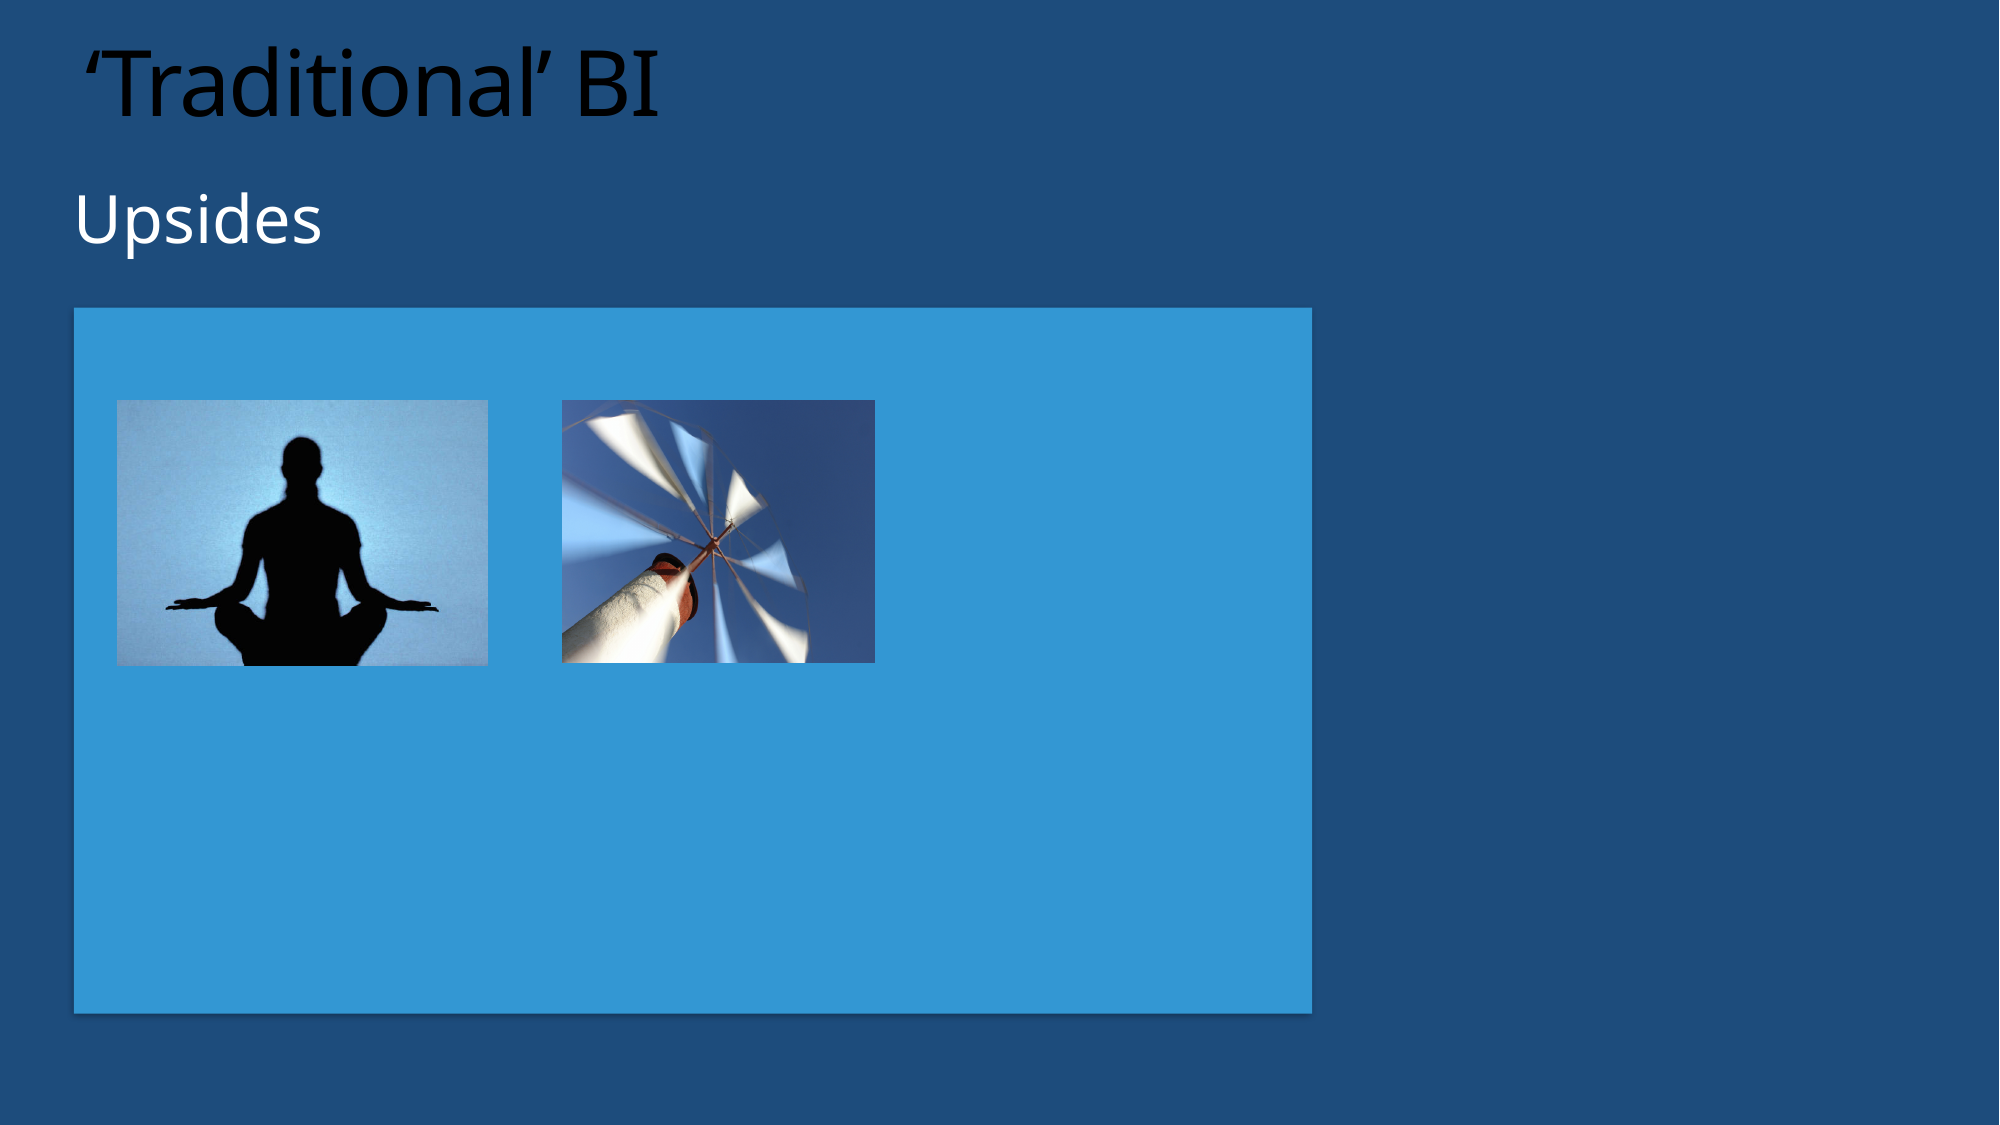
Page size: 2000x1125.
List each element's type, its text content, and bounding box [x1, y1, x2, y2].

text_box [73, 307, 1313, 1014]
picture [561, 400, 876, 663]
picture [116, 400, 488, 666]
text_box Upsides [73, 177, 345, 258]
title ‘Traditional’ BI [85, 37, 1914, 138]
